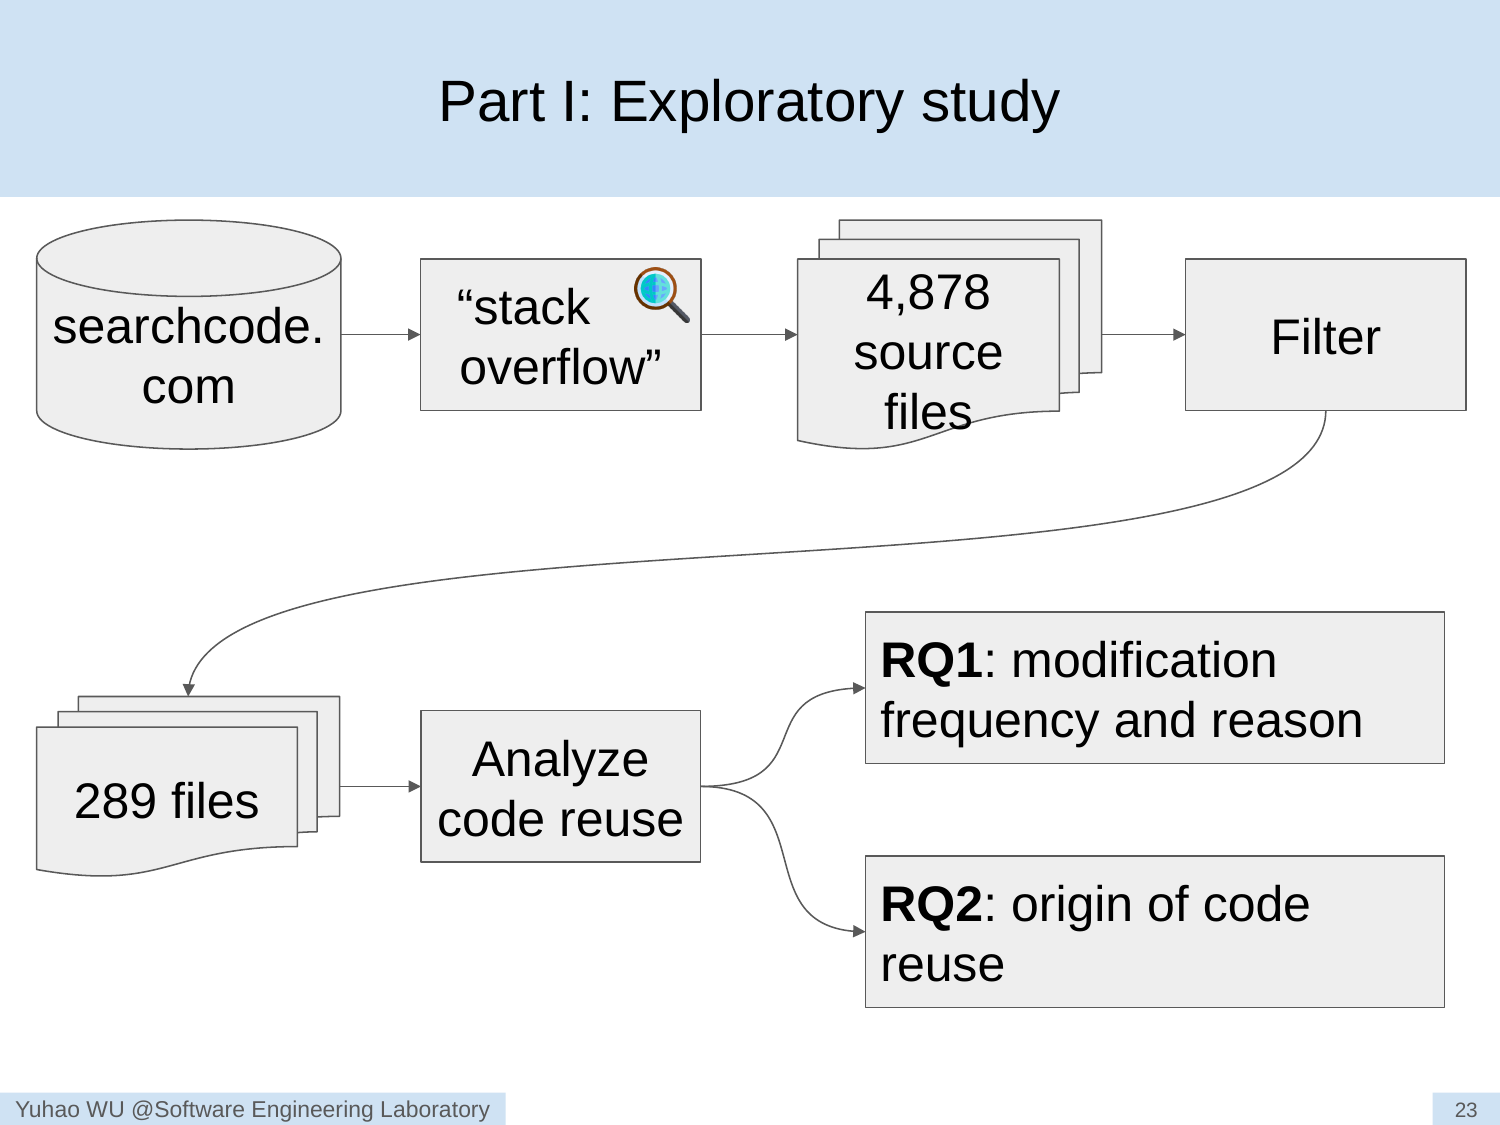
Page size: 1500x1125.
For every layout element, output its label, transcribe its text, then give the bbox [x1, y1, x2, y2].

text_box 4,878 source files [916, 220, 1102, 441]
title Part I: Exploratory study [0, 0, 619, 197]
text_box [700, 687, 866, 786]
slide_number 23 [1432, 1092, 1500, 1125]
text_box Analyze code reuse [421, 710, 619, 863]
title Part I: Exploratory study [915, 0, 1500, 197]
text_box RQ2: origin of code reuse [916, 856, 1445, 1008]
text_box Filter [1185, 258, 1466, 411]
picture [634, 267, 690, 324]
text_box 289 files [36, 696, 340, 876]
text_box RQ1: modification frequency and reason [916, 612, 1445, 764]
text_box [624, 0, 911, 1113]
text_box searchcode.com [36, 220, 341, 450]
text_box “stack overflow” [420, 258, 619, 411]
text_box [700, 786, 866, 933]
